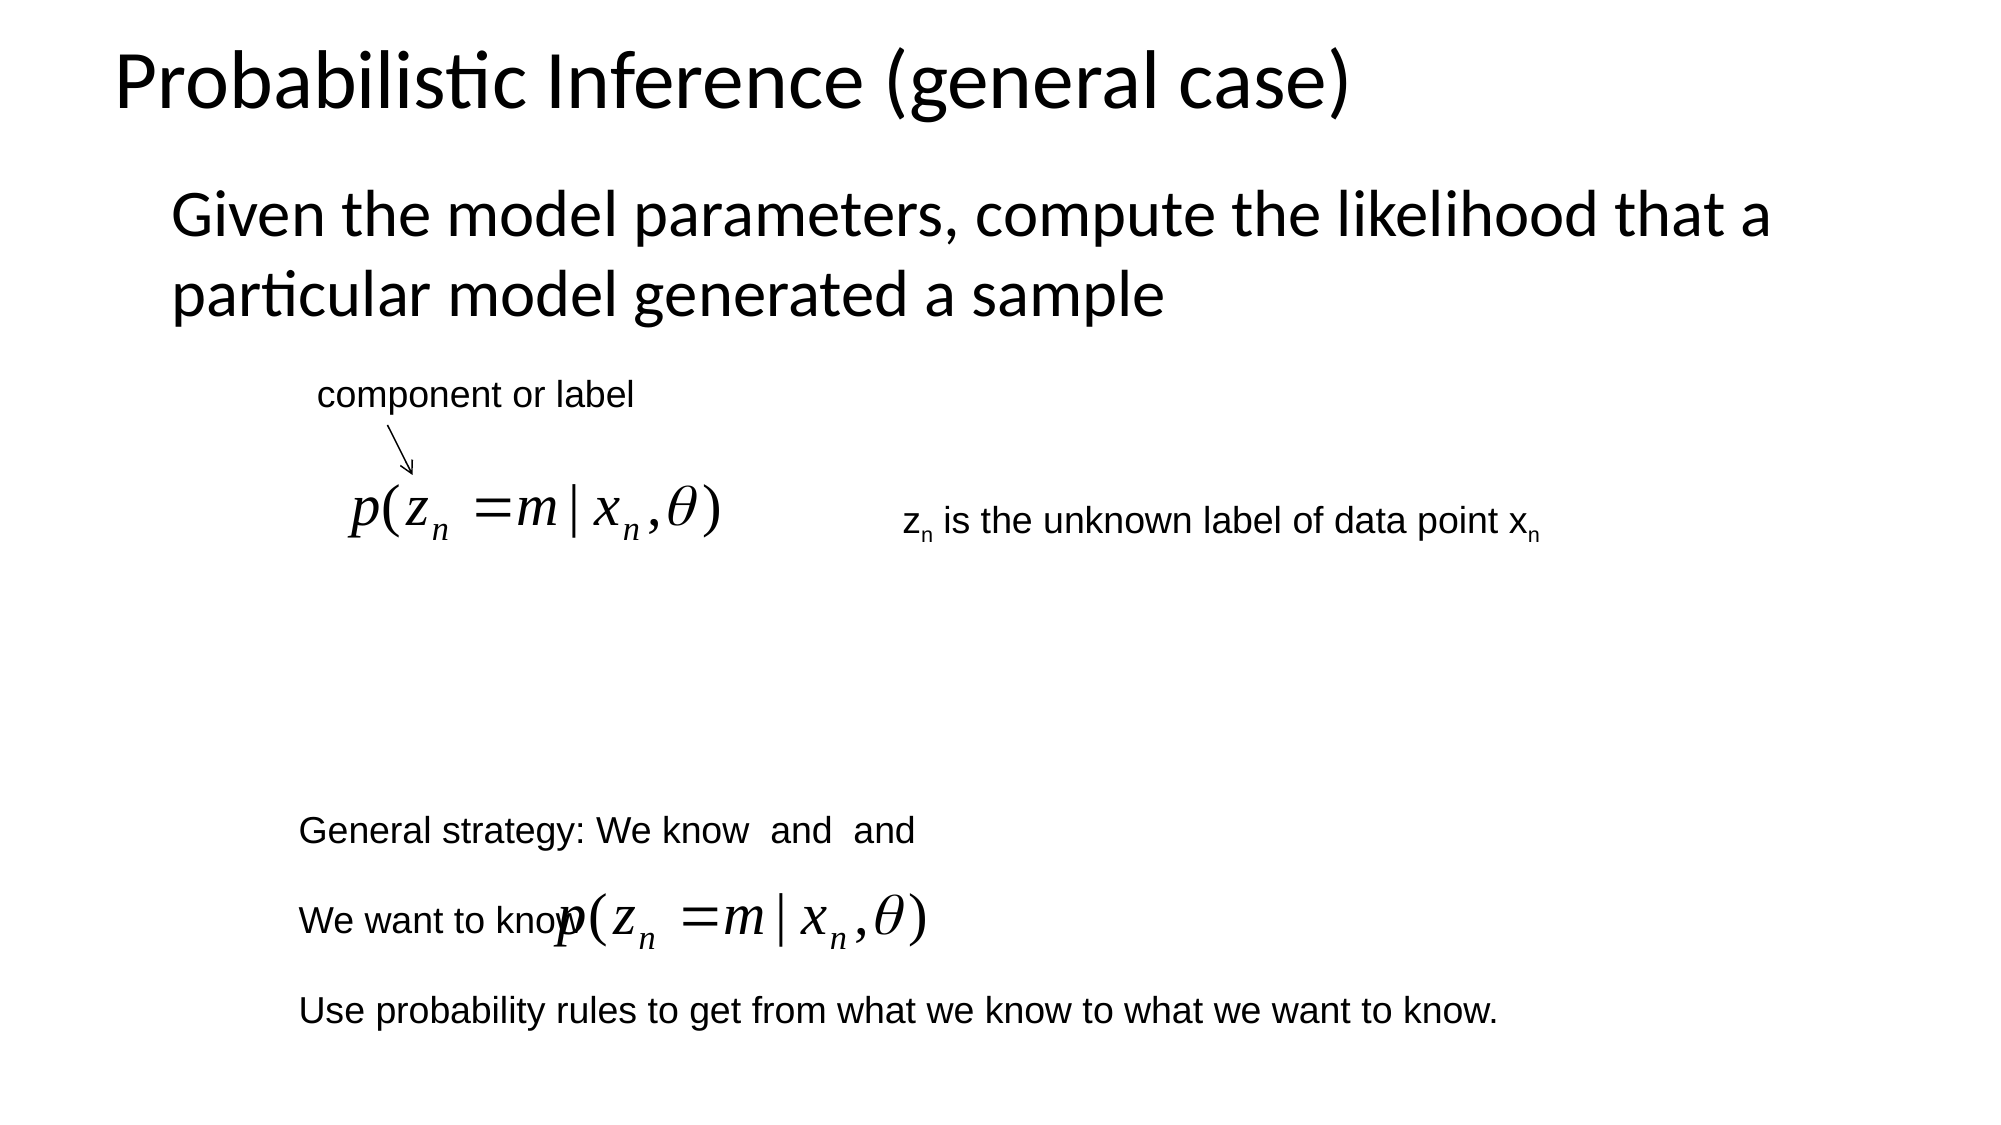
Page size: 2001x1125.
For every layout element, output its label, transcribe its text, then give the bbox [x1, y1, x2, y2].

text_box component or label [302, 362, 650, 423]
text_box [334, 466, 732, 556]
text_box zn is the unknown label of data point xn [887, 488, 1888, 555]
title Probabilistic Inference (general case) [99, 0, 1900, 150]
list Given the model parameters, compute the likelihood that a particular model generated a sample [99, 162, 1900, 1005]
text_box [541, 874, 939, 964]
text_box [374, 437, 426, 463]
